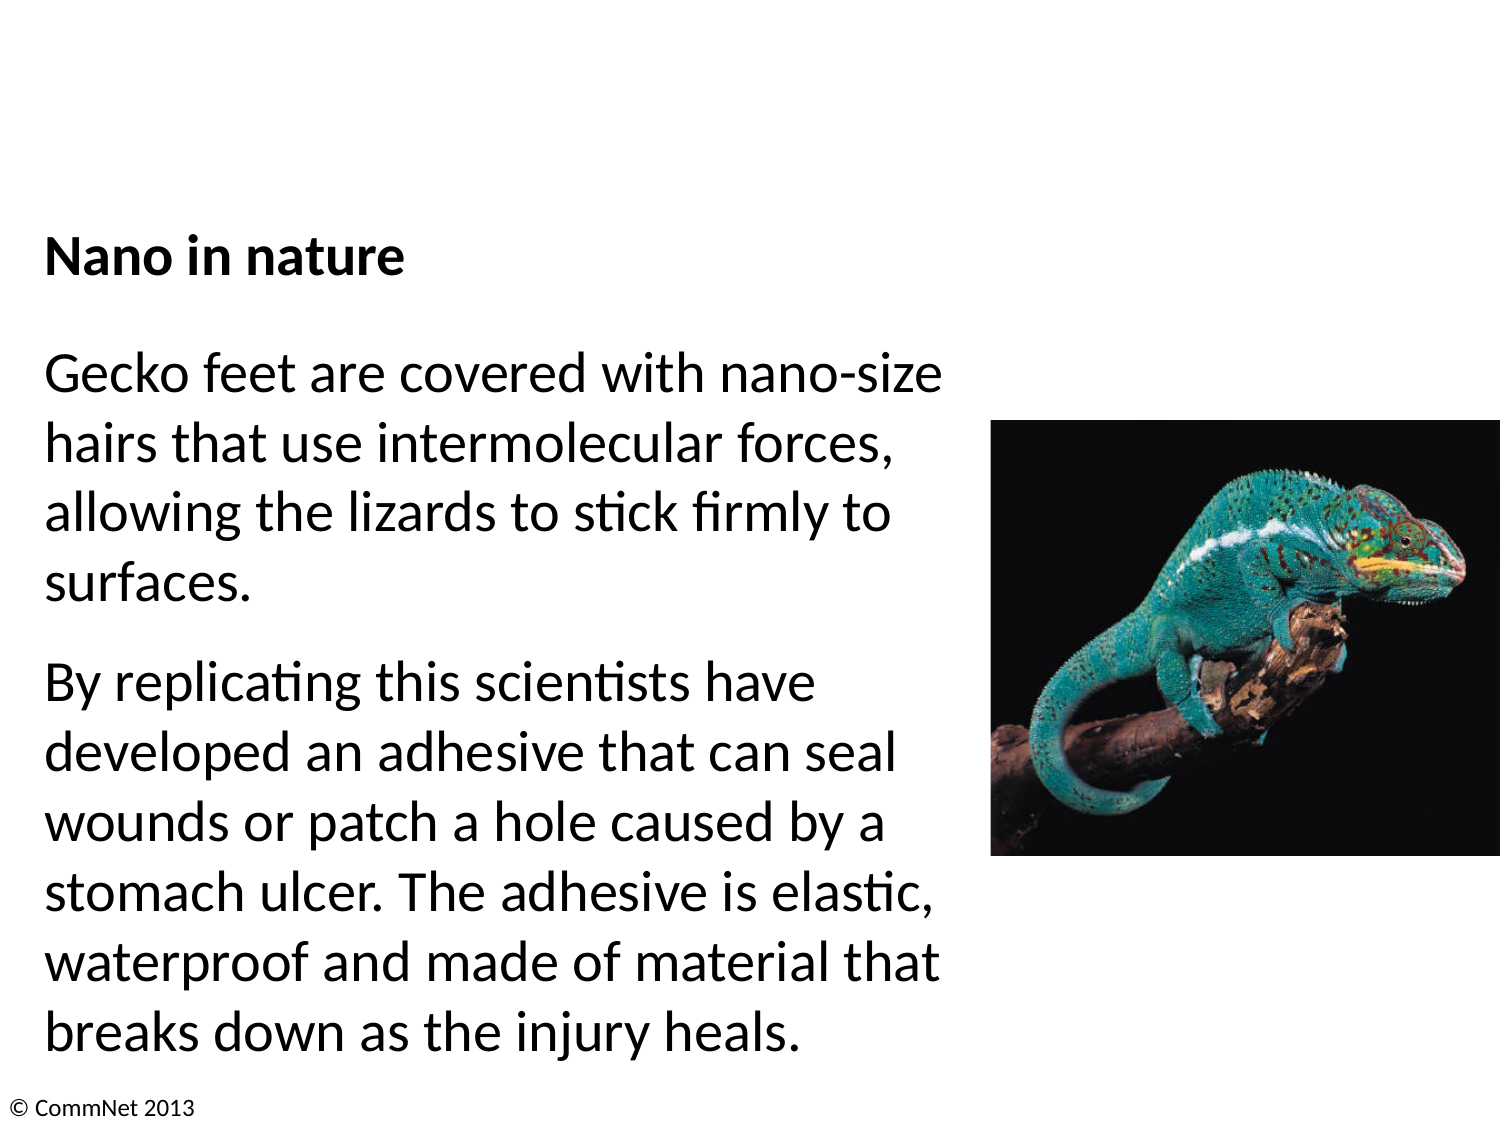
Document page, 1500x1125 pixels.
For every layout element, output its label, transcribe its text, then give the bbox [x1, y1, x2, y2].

picture [990, 420, 1500, 856]
text_box Nano in nature [29, 209, 927, 295]
text_box Gecko feet are covered with nano-size hairs that use intermolecular forces, allowing the lizards to stick firmly to surfaces. By replicating this scientists have developed an adhesive that can seal wounds or patch a hole caused by a stomach ulcer. The adhesive is elastic, waterproof and made of material that breaks down as the injury heals. [29, 326, 1022, 1071]
